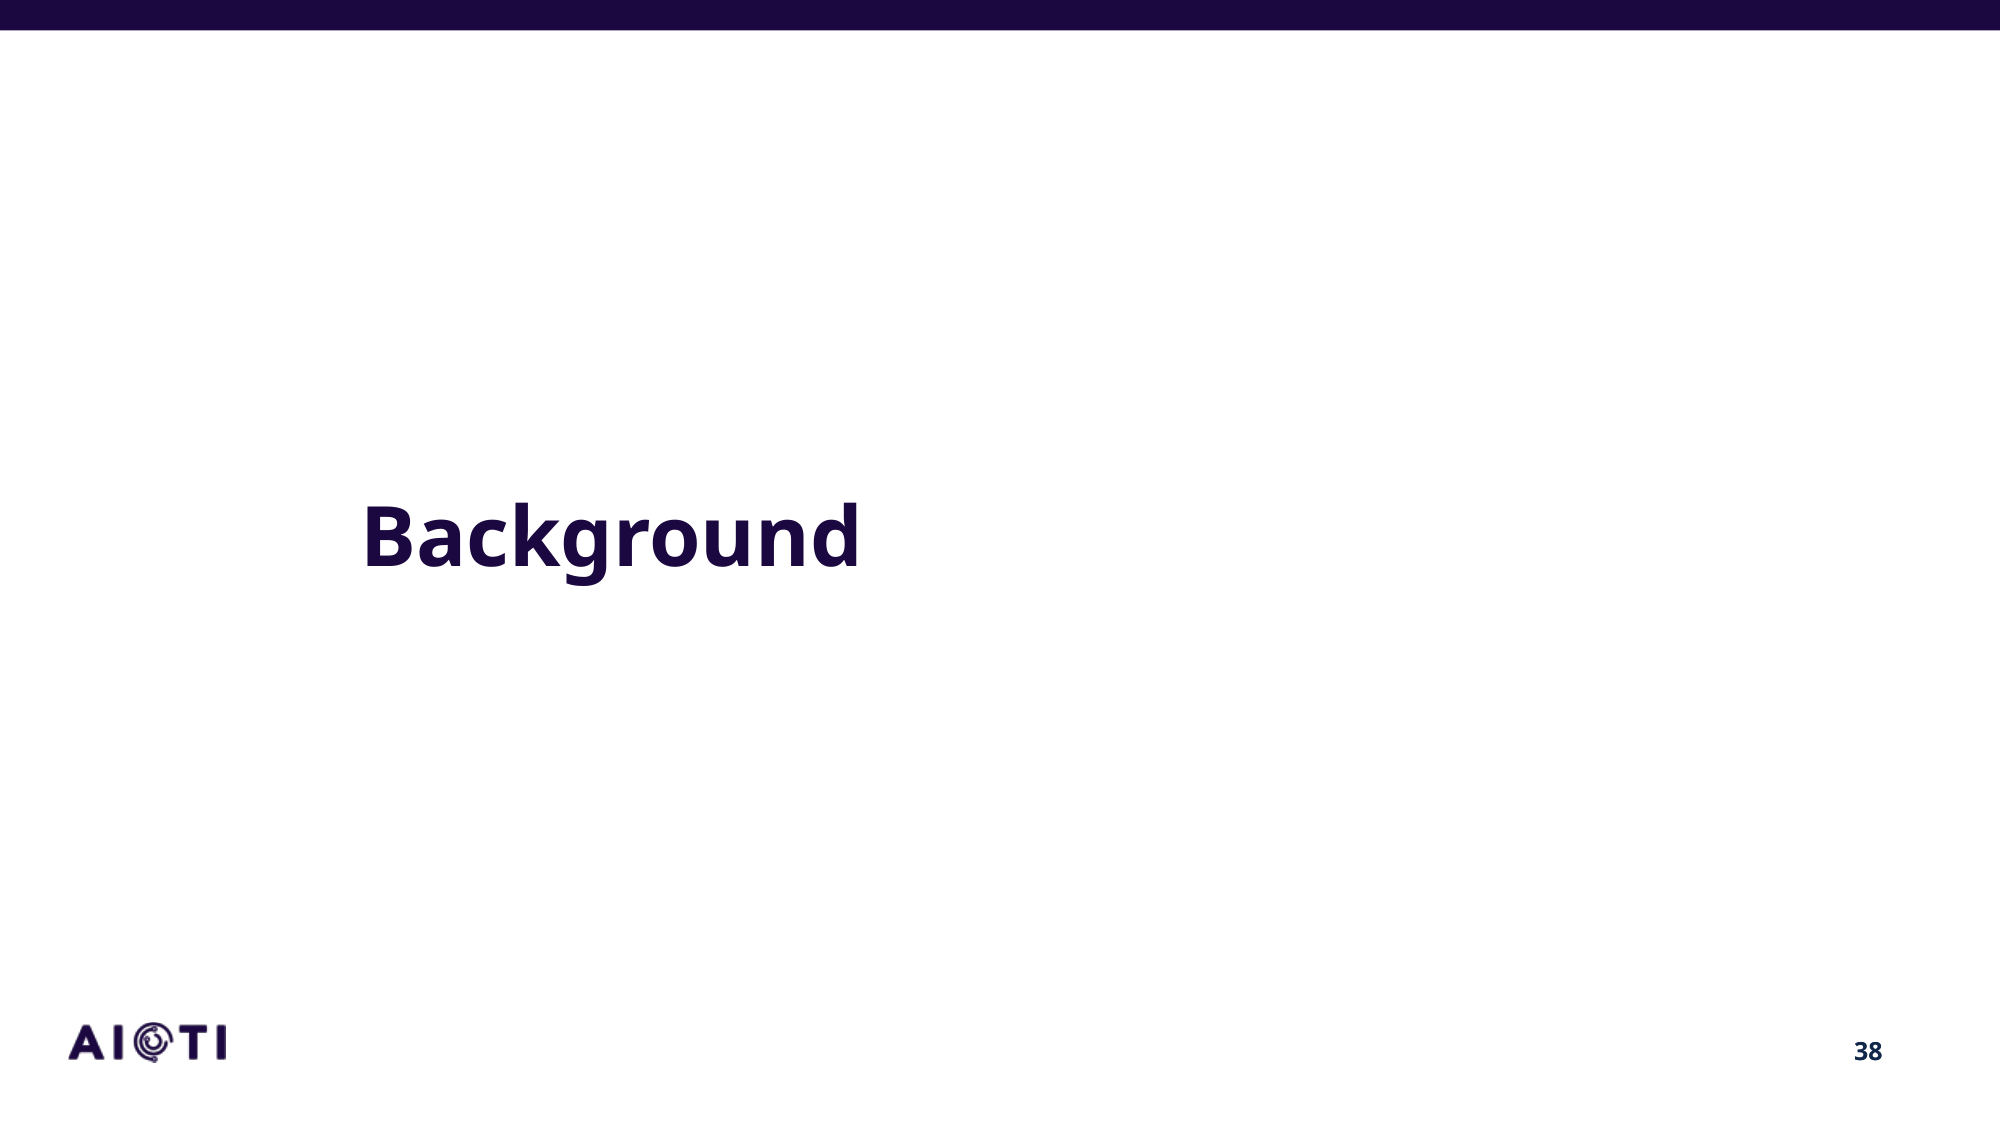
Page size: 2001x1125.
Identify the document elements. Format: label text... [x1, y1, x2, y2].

title Background [345, 445, 1696, 634]
picture [68, 1022, 226, 1063]
